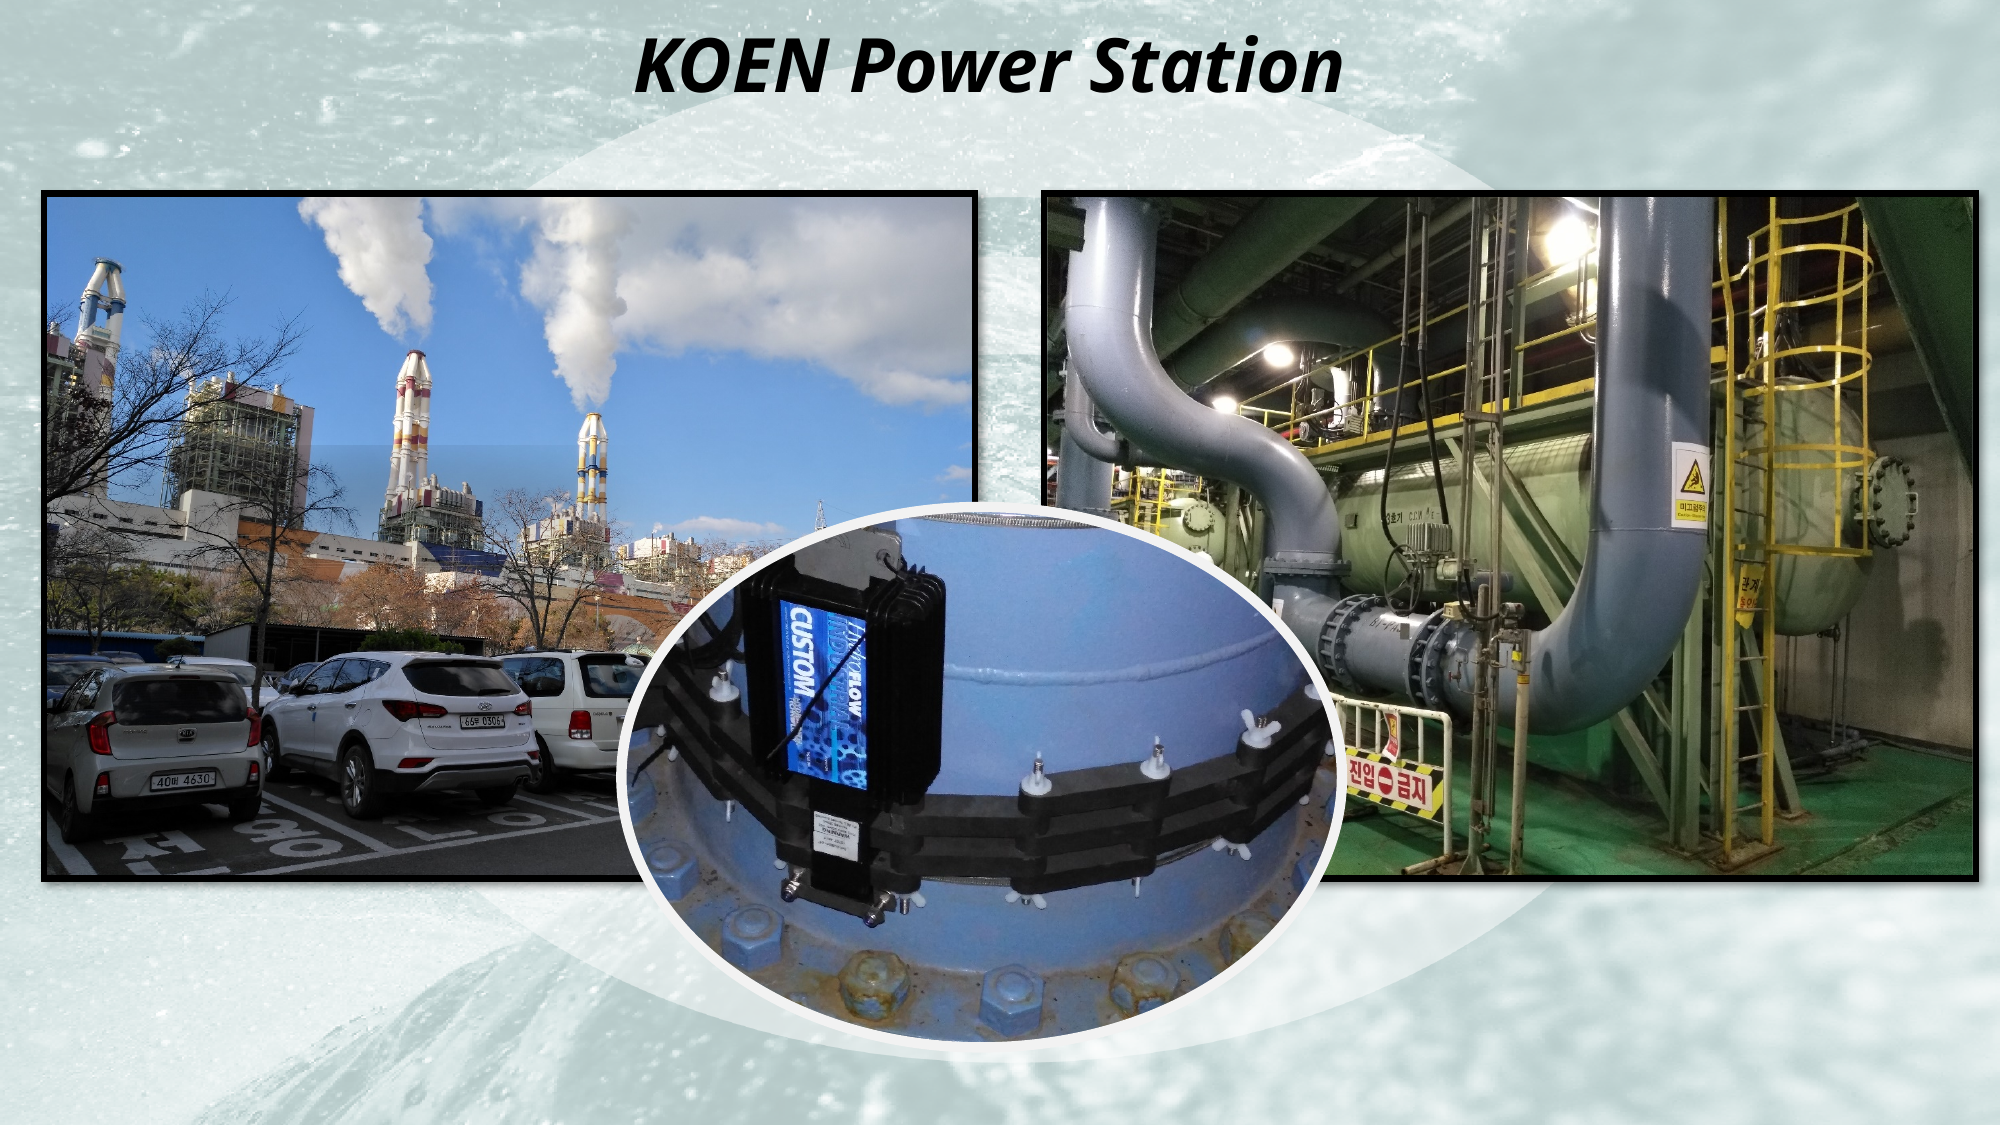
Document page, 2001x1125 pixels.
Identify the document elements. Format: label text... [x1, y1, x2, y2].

picture [46, 196, 1973, 1048]
text_box KOEN Power Station [336, 9, 1663, 115]
